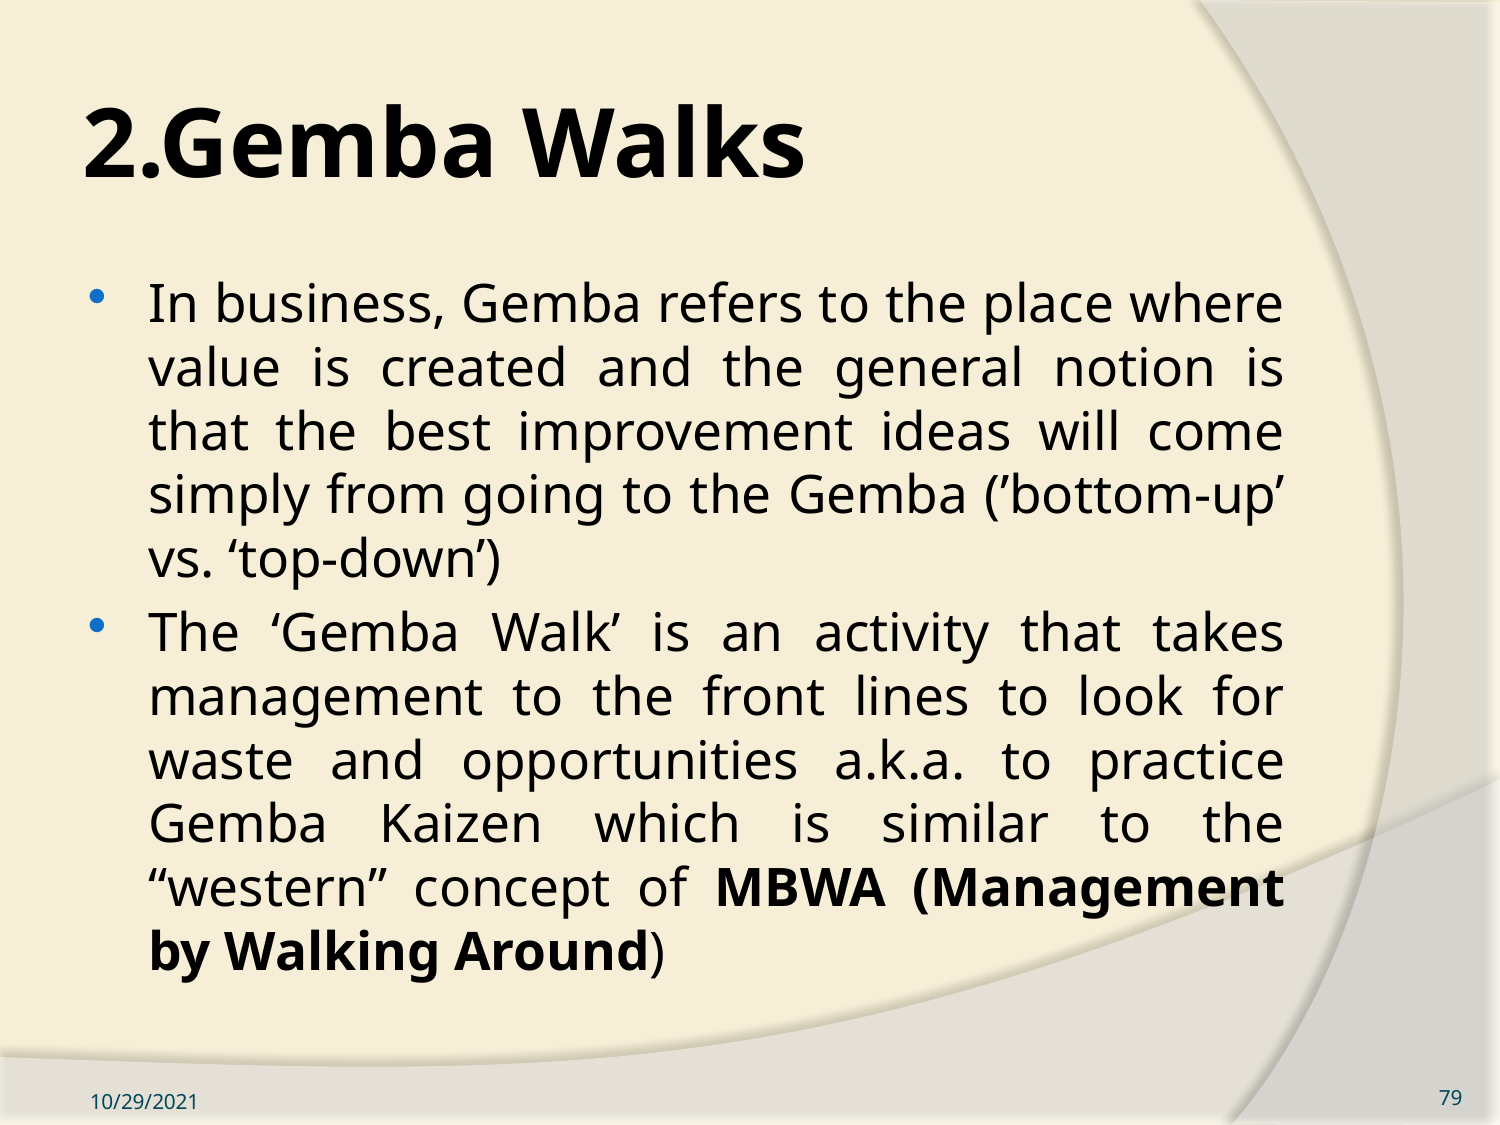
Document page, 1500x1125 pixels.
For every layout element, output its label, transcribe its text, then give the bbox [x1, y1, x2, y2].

title 2.Gemba Walks [75, 45, 1300, 233]
list In business, Gemba refers to the place where value is created and the general notion is that the best improvement ideas will come simply from going to the Gemba (’bottom-up’ vs. ‘top-down’) The ‘Gemba Walk’ is an activity that takes management to the front lines to look for waste and opportunities a.k.a. to practice Gemba Kaizen which is similar to the “western” concept of MBWA (Management by Walking Around) [75, 262, 1300, 1005]
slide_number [75, 1053, 425, 1114]
slide_number 79 [1337, 1053, 1463, 1114]
